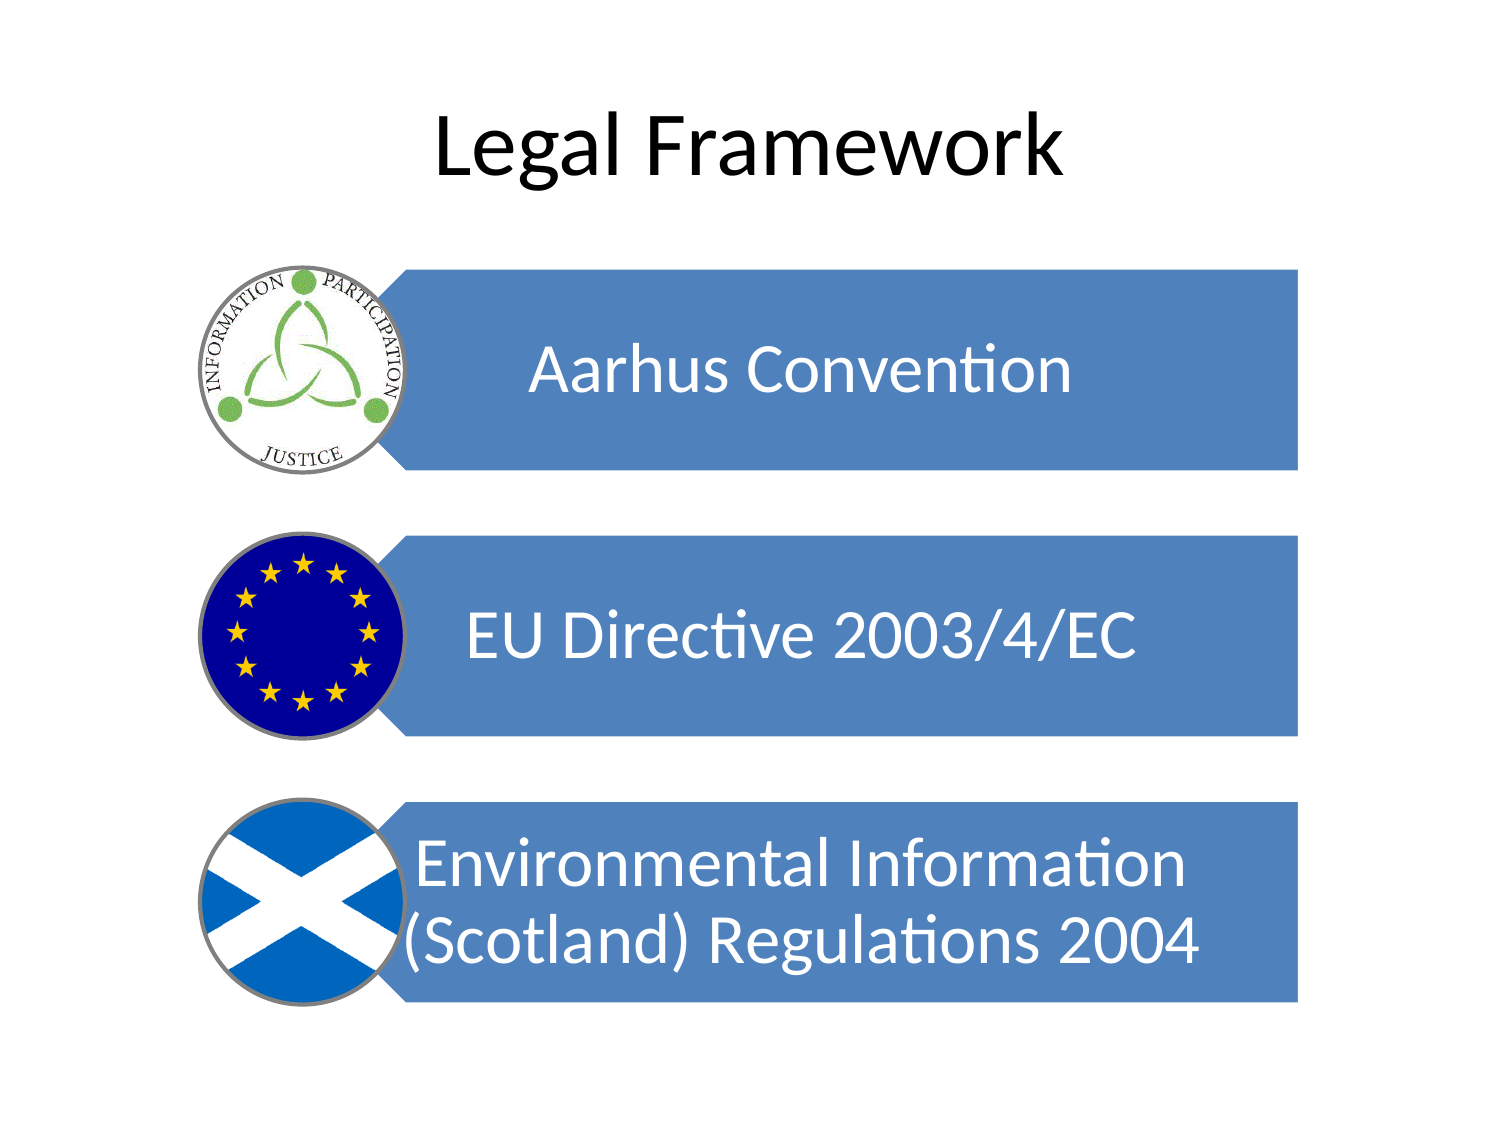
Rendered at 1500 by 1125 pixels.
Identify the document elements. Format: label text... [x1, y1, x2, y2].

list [0, 266, 1500, 1006]
title Legal Framework [75, 45, 1425, 233]
